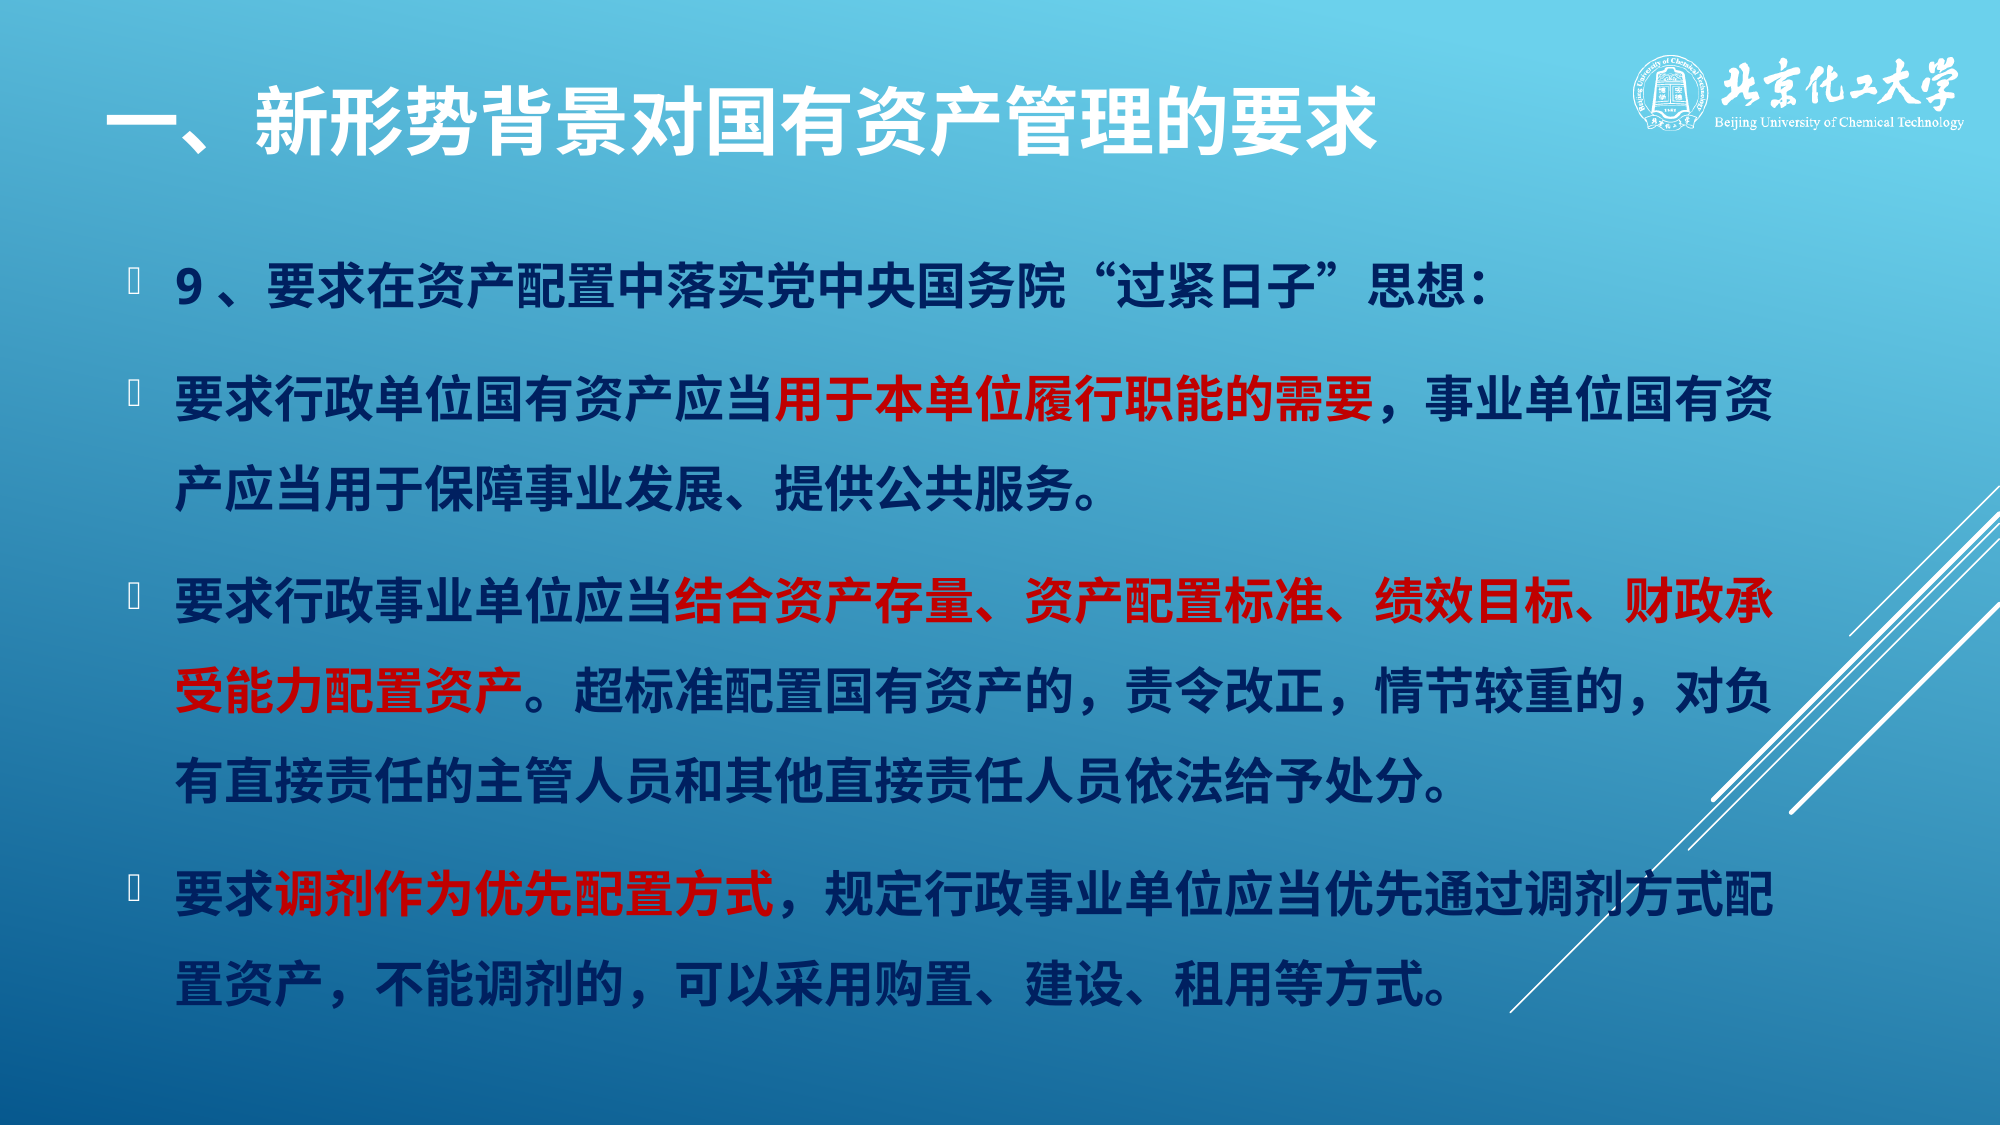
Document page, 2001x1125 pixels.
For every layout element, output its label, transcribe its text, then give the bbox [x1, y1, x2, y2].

list 9、要求在资产配置中落实党中央国务院“过紧日子”思想： 要求行政单位国有资产应当用于本单位履行职能的需要，事业单位国有资产应当用于保障事业发展、提供公共服务。 要求行政事业单位应当结合资产存量、资产配置标准、绩效目标、财政承受能力配置资产。超标准配置国有资产的，责令改正，情节较重的，对负有直接责任的主管人员和其他直接责任人员依法给予处分。 要求调剂作为优先配置方式，规定行政事业单位应当优先通过调剂方式配置资产，不能调剂的，可以采用购置、建设、租用等方式。 [112, 217, 1833, 1090]
picture [1633, 55, 1964, 132]
text_box 一、新形势背景对国有资产管理的要求 [89, 48, 1490, 191]
